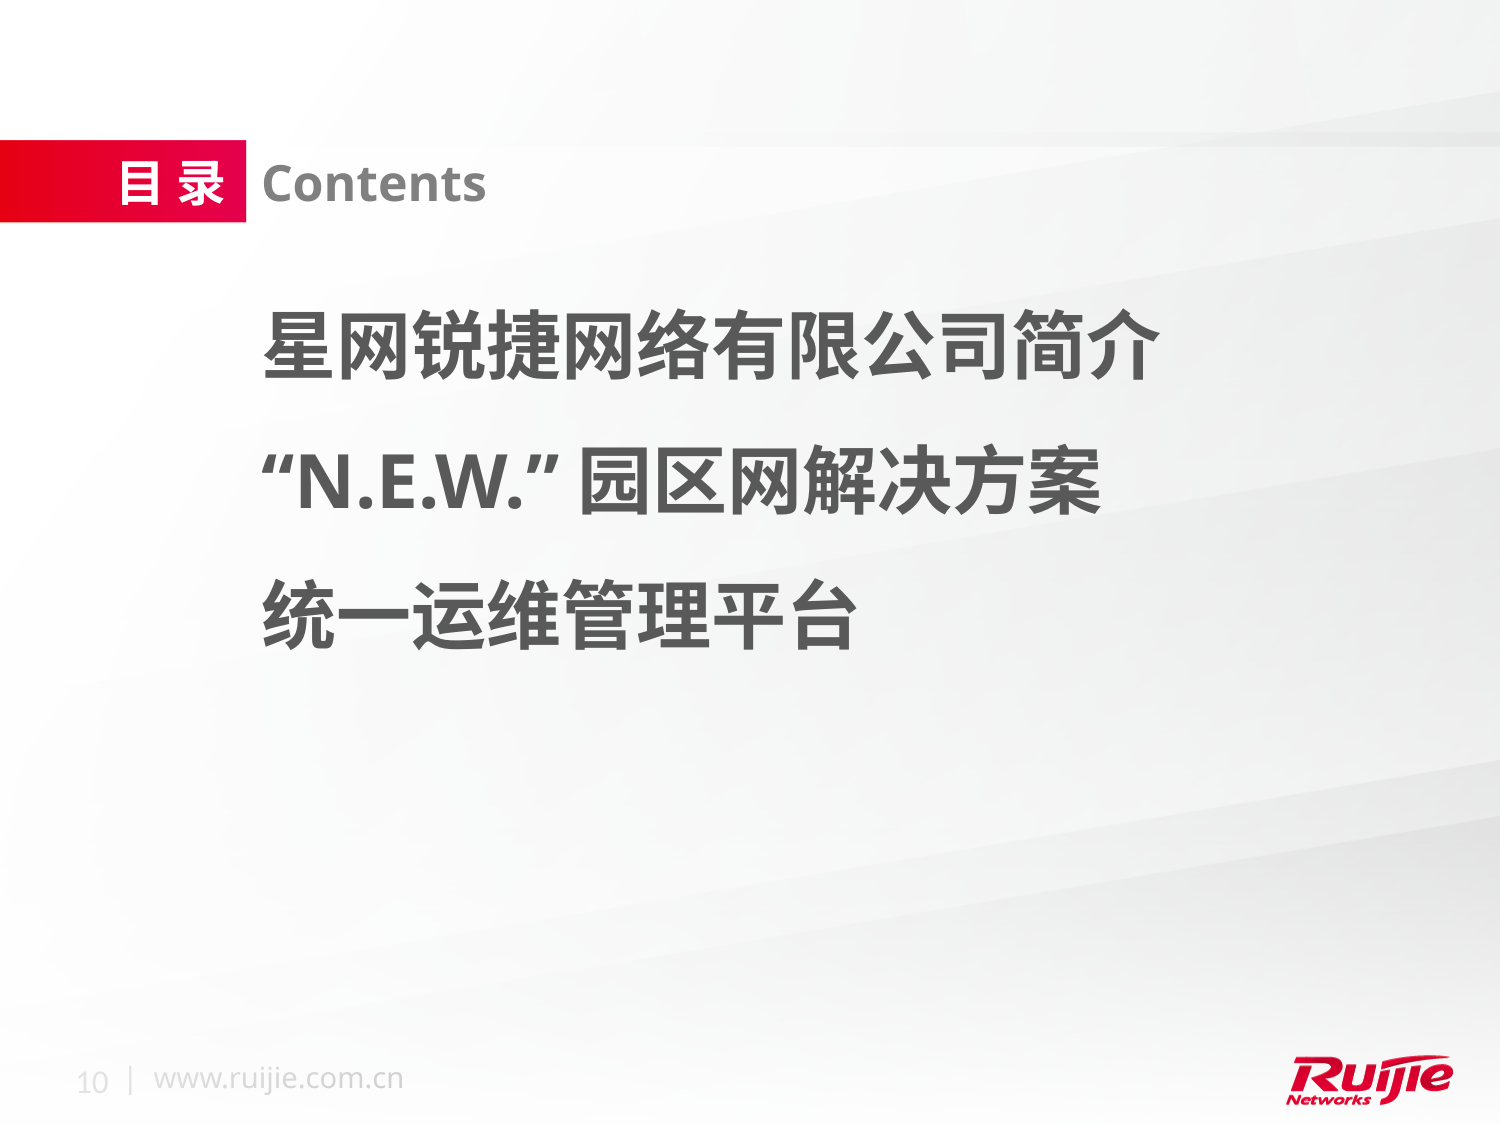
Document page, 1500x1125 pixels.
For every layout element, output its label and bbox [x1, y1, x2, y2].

text_box [0, 0, 1500, 1125]
